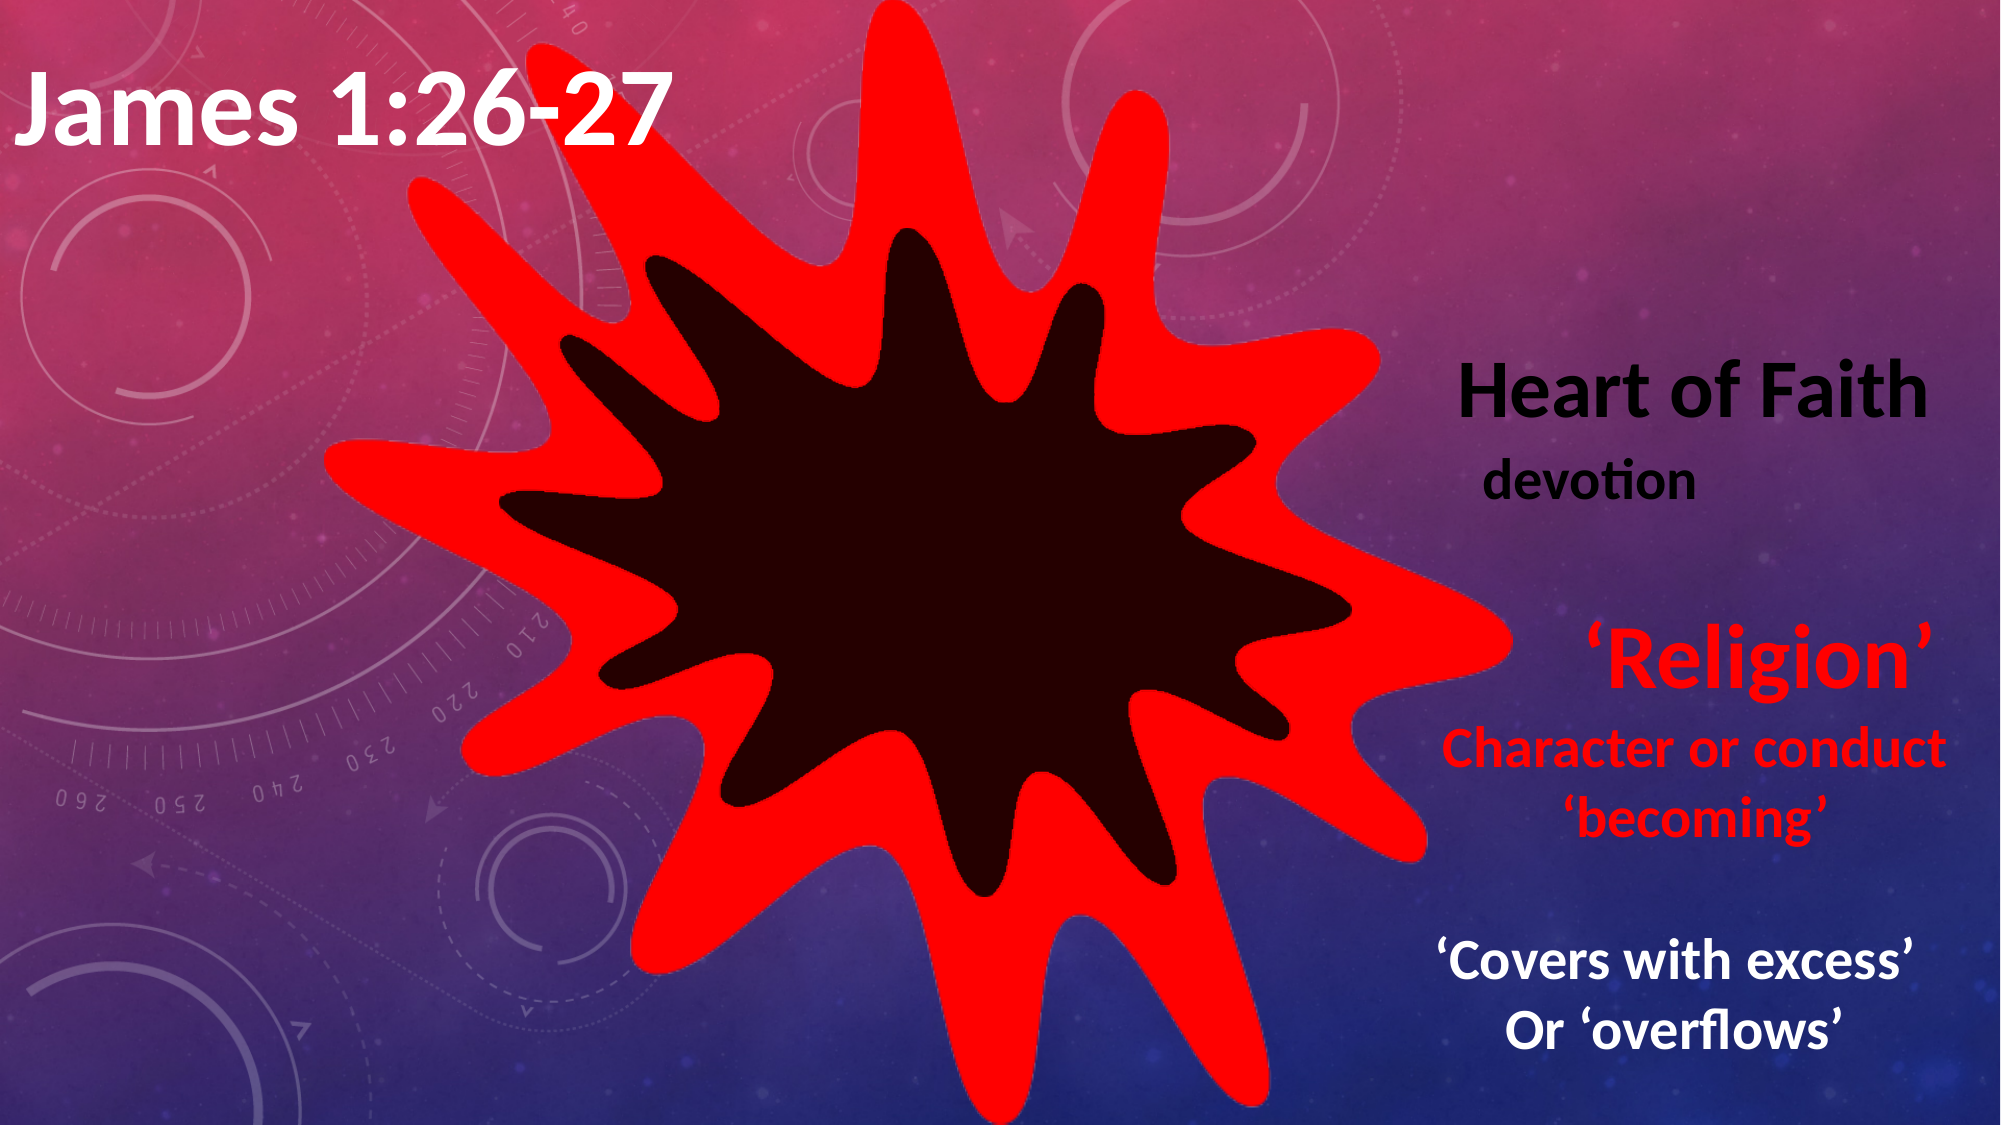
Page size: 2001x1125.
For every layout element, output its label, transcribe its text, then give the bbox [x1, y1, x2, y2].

text_box James 1:26-27 [0, 25, 317, 176]
text_box ‘Covers with excess’ Or ‘overflows’ [1519, 913, 1931, 1069]
text_box ‘Religion’ [1568, 589, 1952, 702]
text_box Character or conduct ‘becoming’ [1519, 702, 1966, 857]
text_box Heart of Faith [1519, 327, 1960, 433]
text_box devotion [1519, 433, 1986, 519]
picture [0, 0, 2001, 1125]
